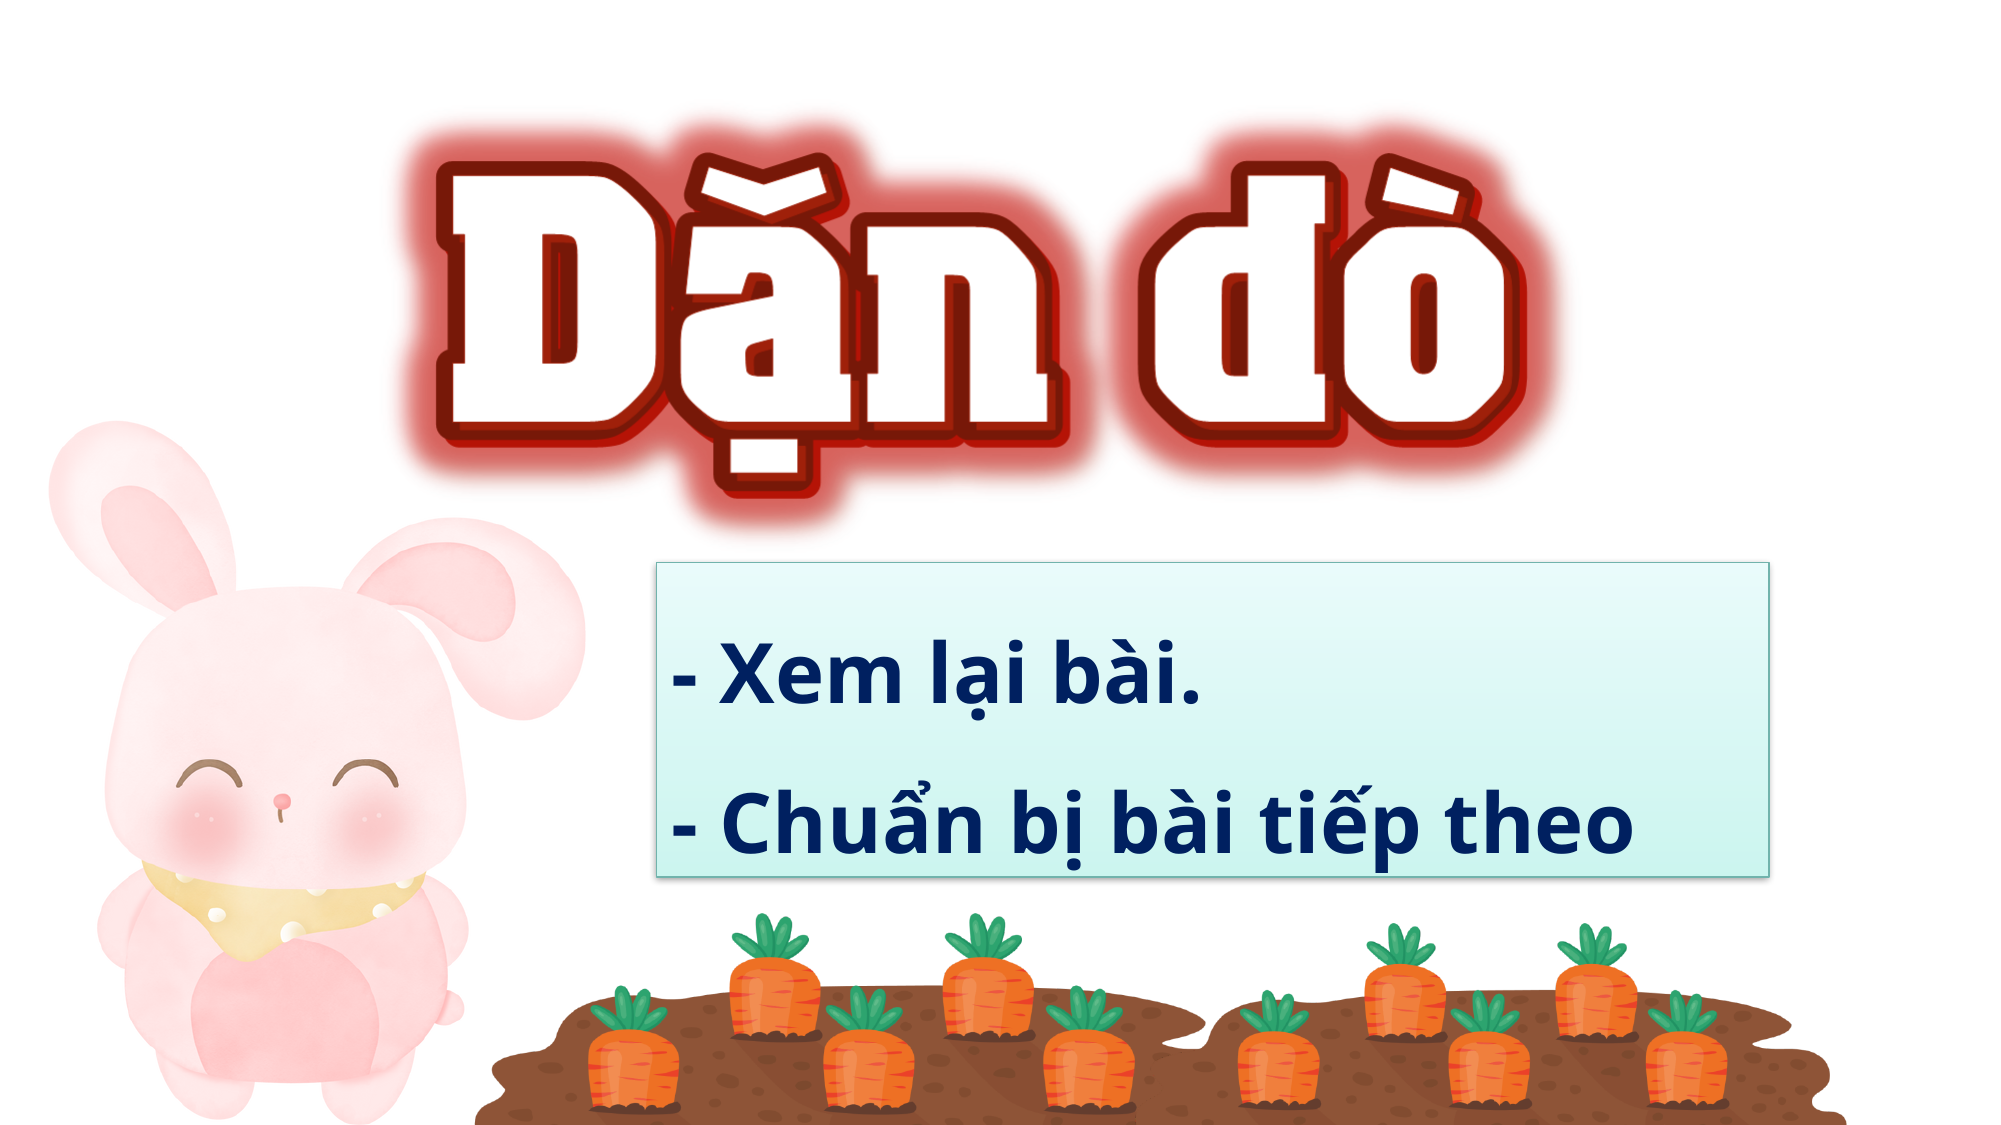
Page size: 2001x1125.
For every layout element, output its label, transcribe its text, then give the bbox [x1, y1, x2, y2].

text_box - Xem lại bài. - Chuẩn bị bài tiếp theo [656, 574, 1770, 878]
picture [48, 85, 1849, 1125]
